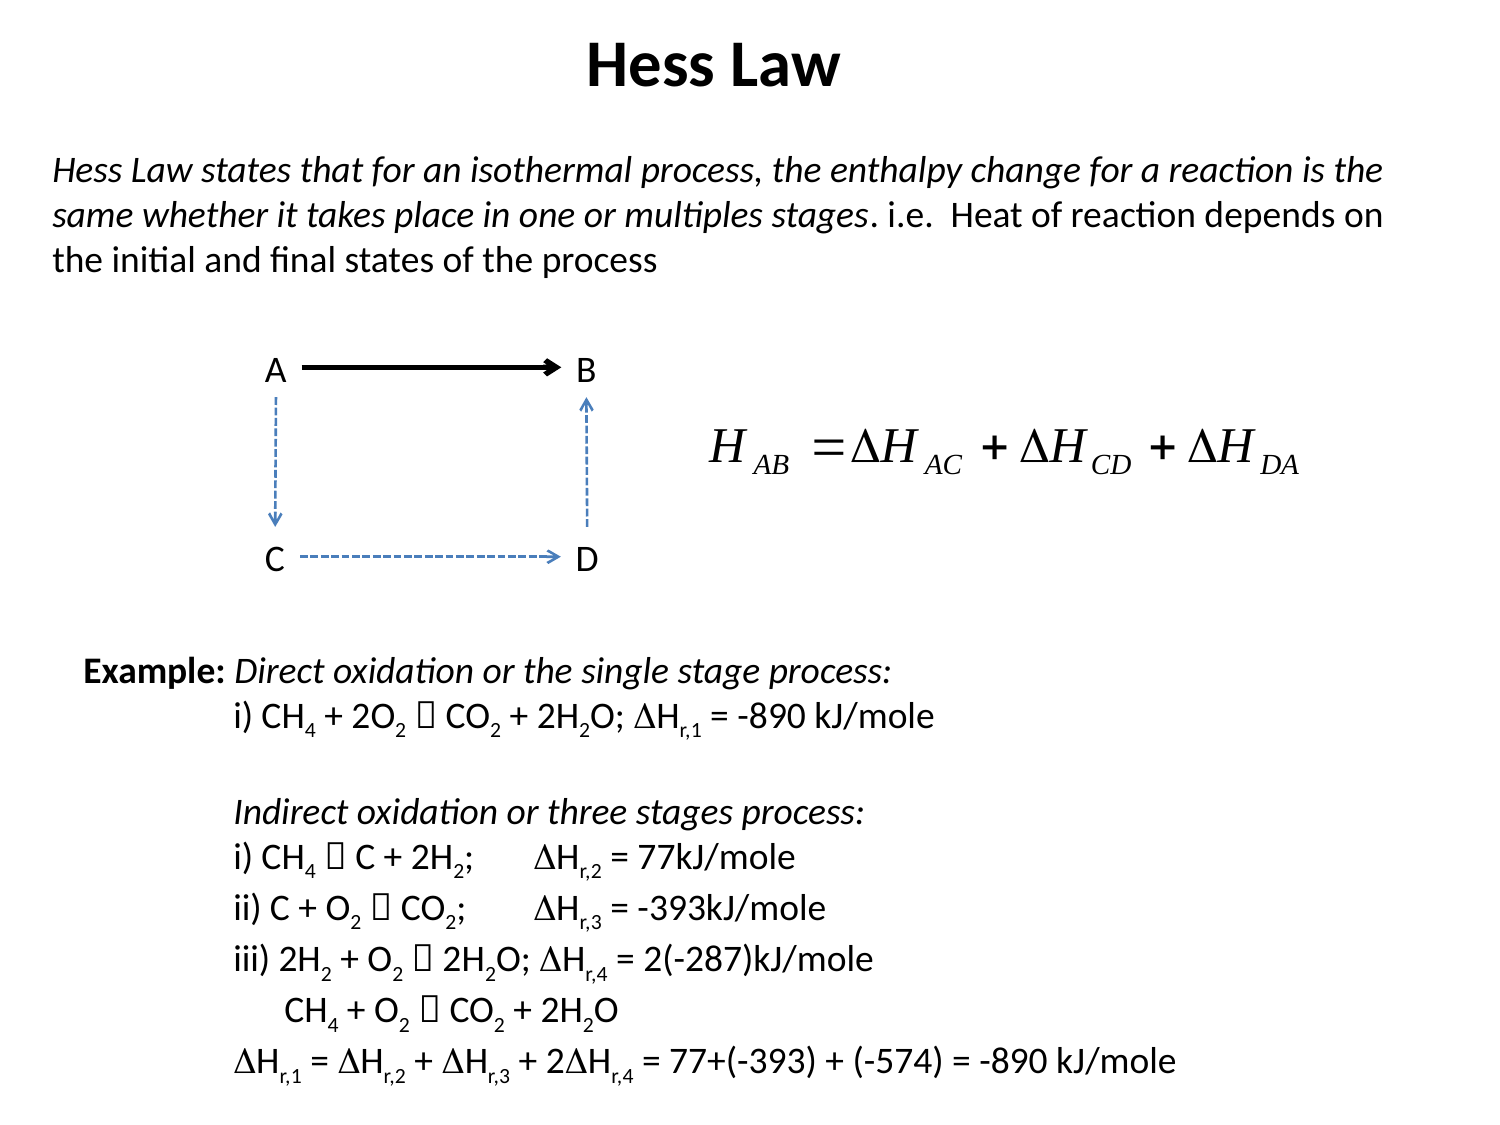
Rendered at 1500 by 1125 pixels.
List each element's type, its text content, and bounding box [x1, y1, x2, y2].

text_box D [560, 526, 614, 587]
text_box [699, 412, 1309, 488]
text_box Hess Law states that for an isothermal process, the enthalpy change for a reaction is the same whether it takes place in one or multiples stages. i.e. Heat of reaction depends on the initial and final states of the process [37, 137, 1425, 288]
text_box B [561, 337, 612, 398]
text_box Example: Direct oxidation or the single stage process: i) CH4 + 2O2  CO2 + 2H2O; DHr,1 = -890 kJ/mole Indirect oxidation or three stages process: i) CH4  C + 2H2; DHr,2 = 77kJ/mole ii) C + O2  CO2; DHr,3 = -393kJ/mole iii) 2H2 + O2  2H2O; DHr,4 = 2(-287)kJ/mole CH4 + O2  CO2 + 2H2O DHr,1 = DHr,2 + DHr,3 + 2DHr,4 = 77+(-393) + (-574) = -890 kJ/mole [68, 638, 1299, 1095]
text_box Hess Law [571, 12, 857, 108]
text_box C [250, 526, 301, 587]
text_box A [250, 337, 302, 398]
